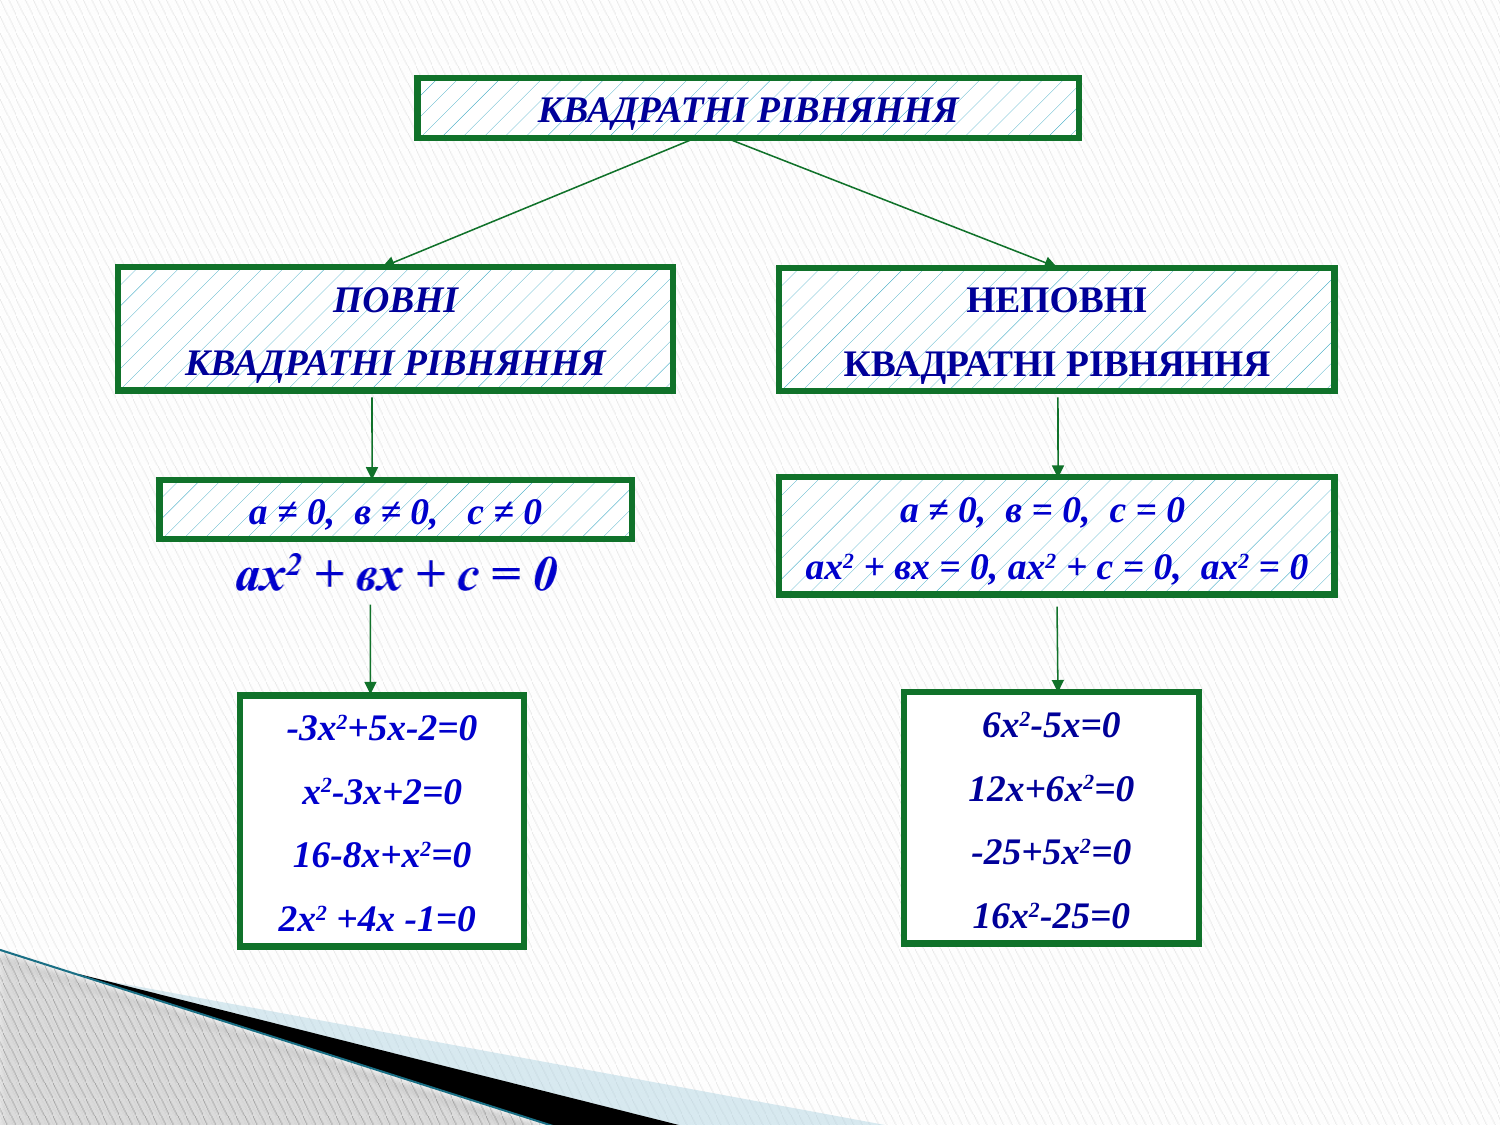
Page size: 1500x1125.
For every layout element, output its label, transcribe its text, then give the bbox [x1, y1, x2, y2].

text_box [731, 139, 1058, 269]
text_box [382, 139, 691, 269]
text_box НЕПОВНІ КВАДРАТНІ РІВНЯННЯ [779, 267, 1335, 392]
picture [204, 526, 587, 633]
text_box КВАДРАТНІ РІВНЯННЯ [417, 78, 1079, 138]
text_box а ≠ 0, в = 0, с = 0 ах2 + вх = 0, ах2 + с = 0, ах2 = 0 [779, 477, 1335, 595]
text_box а ≠ 0, в ≠ 0, с ≠ 0 [159, 479, 632, 540]
text_box [1051, 606, 1065, 693]
text_box ПОВНІ КВАДРАТНІ РІВНЯННЯ [117, 267, 674, 391]
text_box [364, 645, 377, 695]
text_box 6х2-5х=0 12х+6х2=0 -25+5х2=0 16х2-25=0 [903, 692, 1199, 944]
text_box -3х2+5х-2=0 х2-3х+2=0 16-8х+х2=0 2х2 +4х -1=0 [240, 695, 524, 947]
text_box [365, 397, 379, 480]
text_box [1051, 397, 1065, 478]
